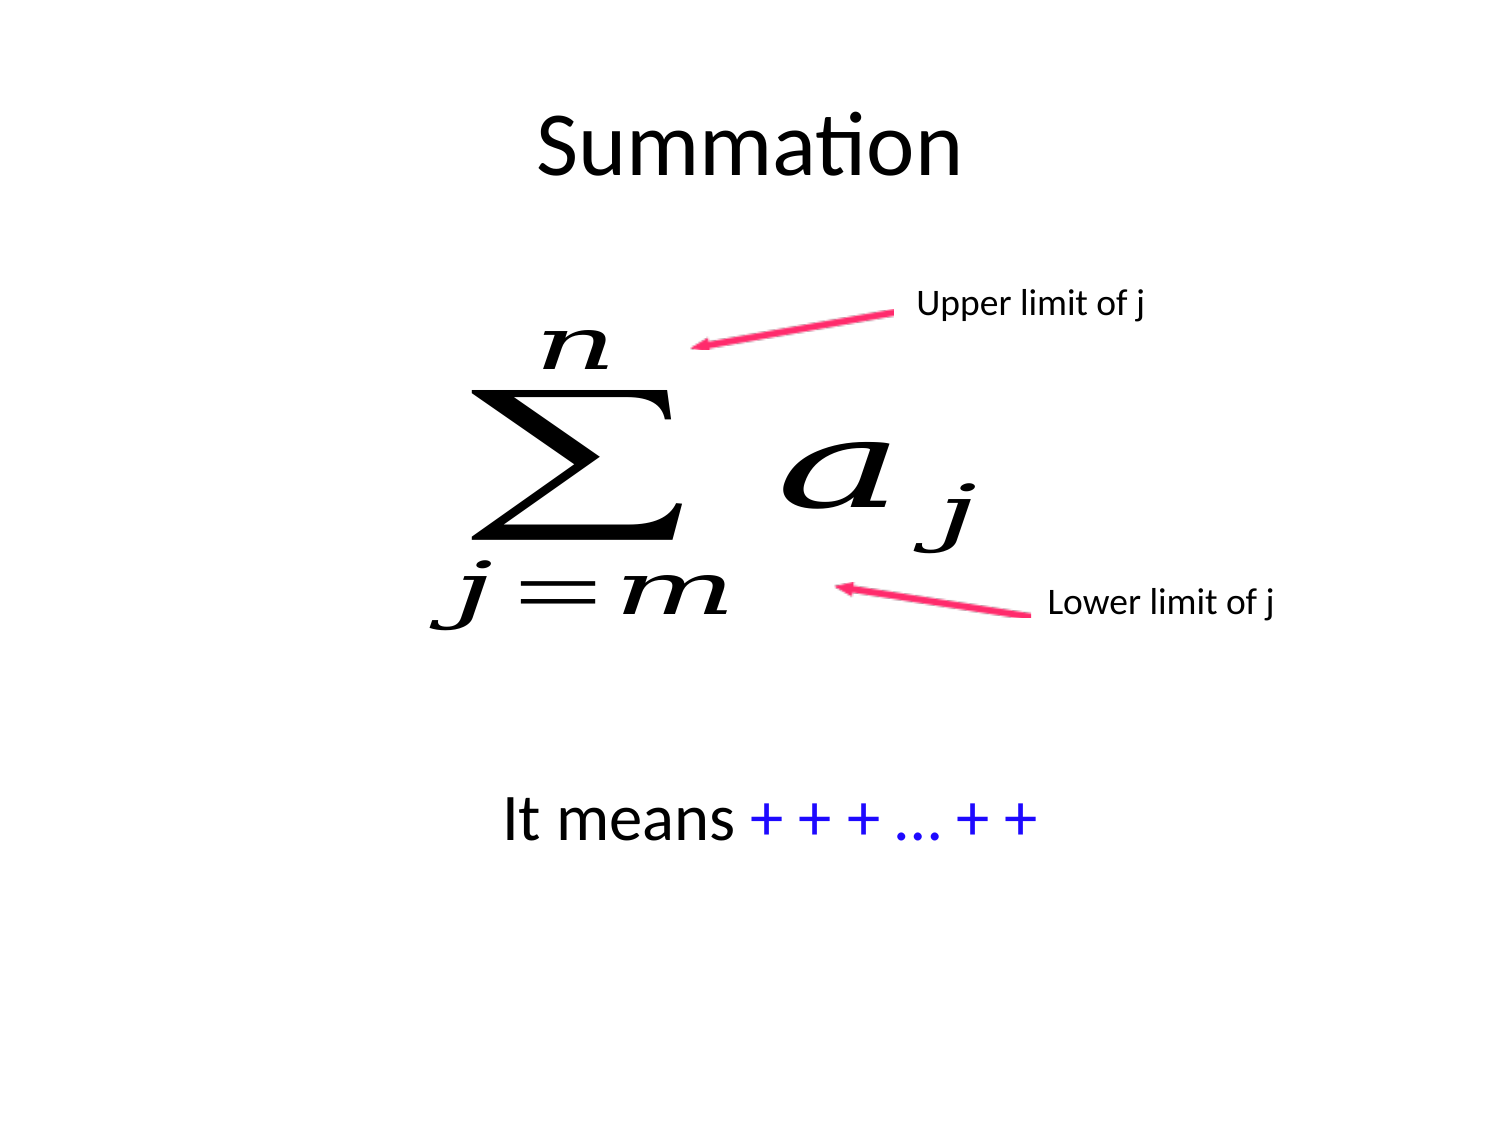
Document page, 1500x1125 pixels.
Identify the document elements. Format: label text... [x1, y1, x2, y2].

text_box Lower limit of j [1032, 569, 1290, 630]
title Summation [75, 45, 1425, 233]
text_box Upper limit of j [901, 270, 1161, 331]
picture [689, 309, 895, 350]
picture [833, 581, 1032, 618]
